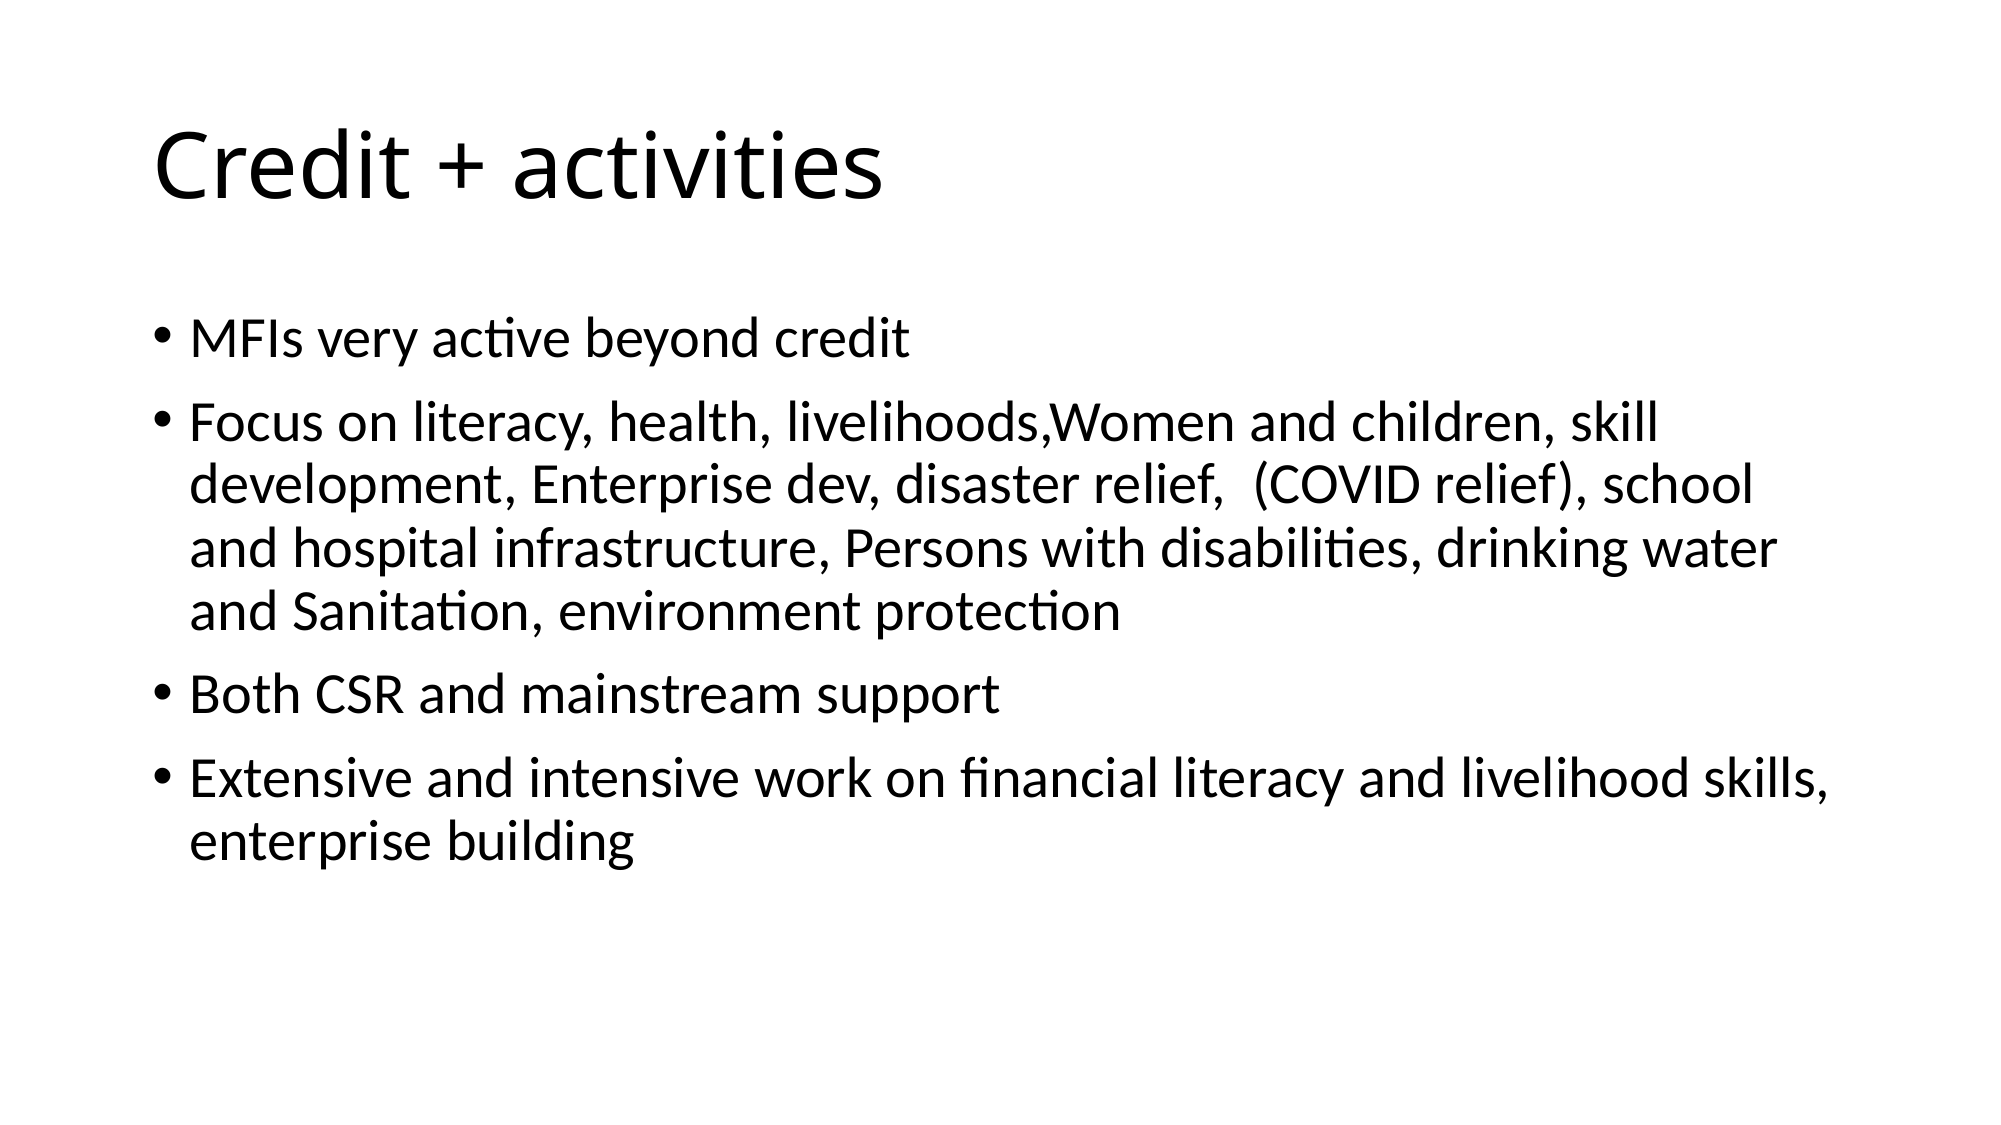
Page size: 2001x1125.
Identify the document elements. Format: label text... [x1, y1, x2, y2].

list MFIs very active beyond credit Focus on literacy, health, livelihoods,Women and children, skill development, Enterprise dev, disaster relief, (COVID relief), school and hospital infrastructure, Persons with disabilities, drinking water and Sanitation, environment protection Both CSR and mainstream support Extensive and intensive work on financial literacy and livelihood skills, enterprise building [137, 299, 1863, 1014]
title Credit + activities [137, 59, 1863, 278]
